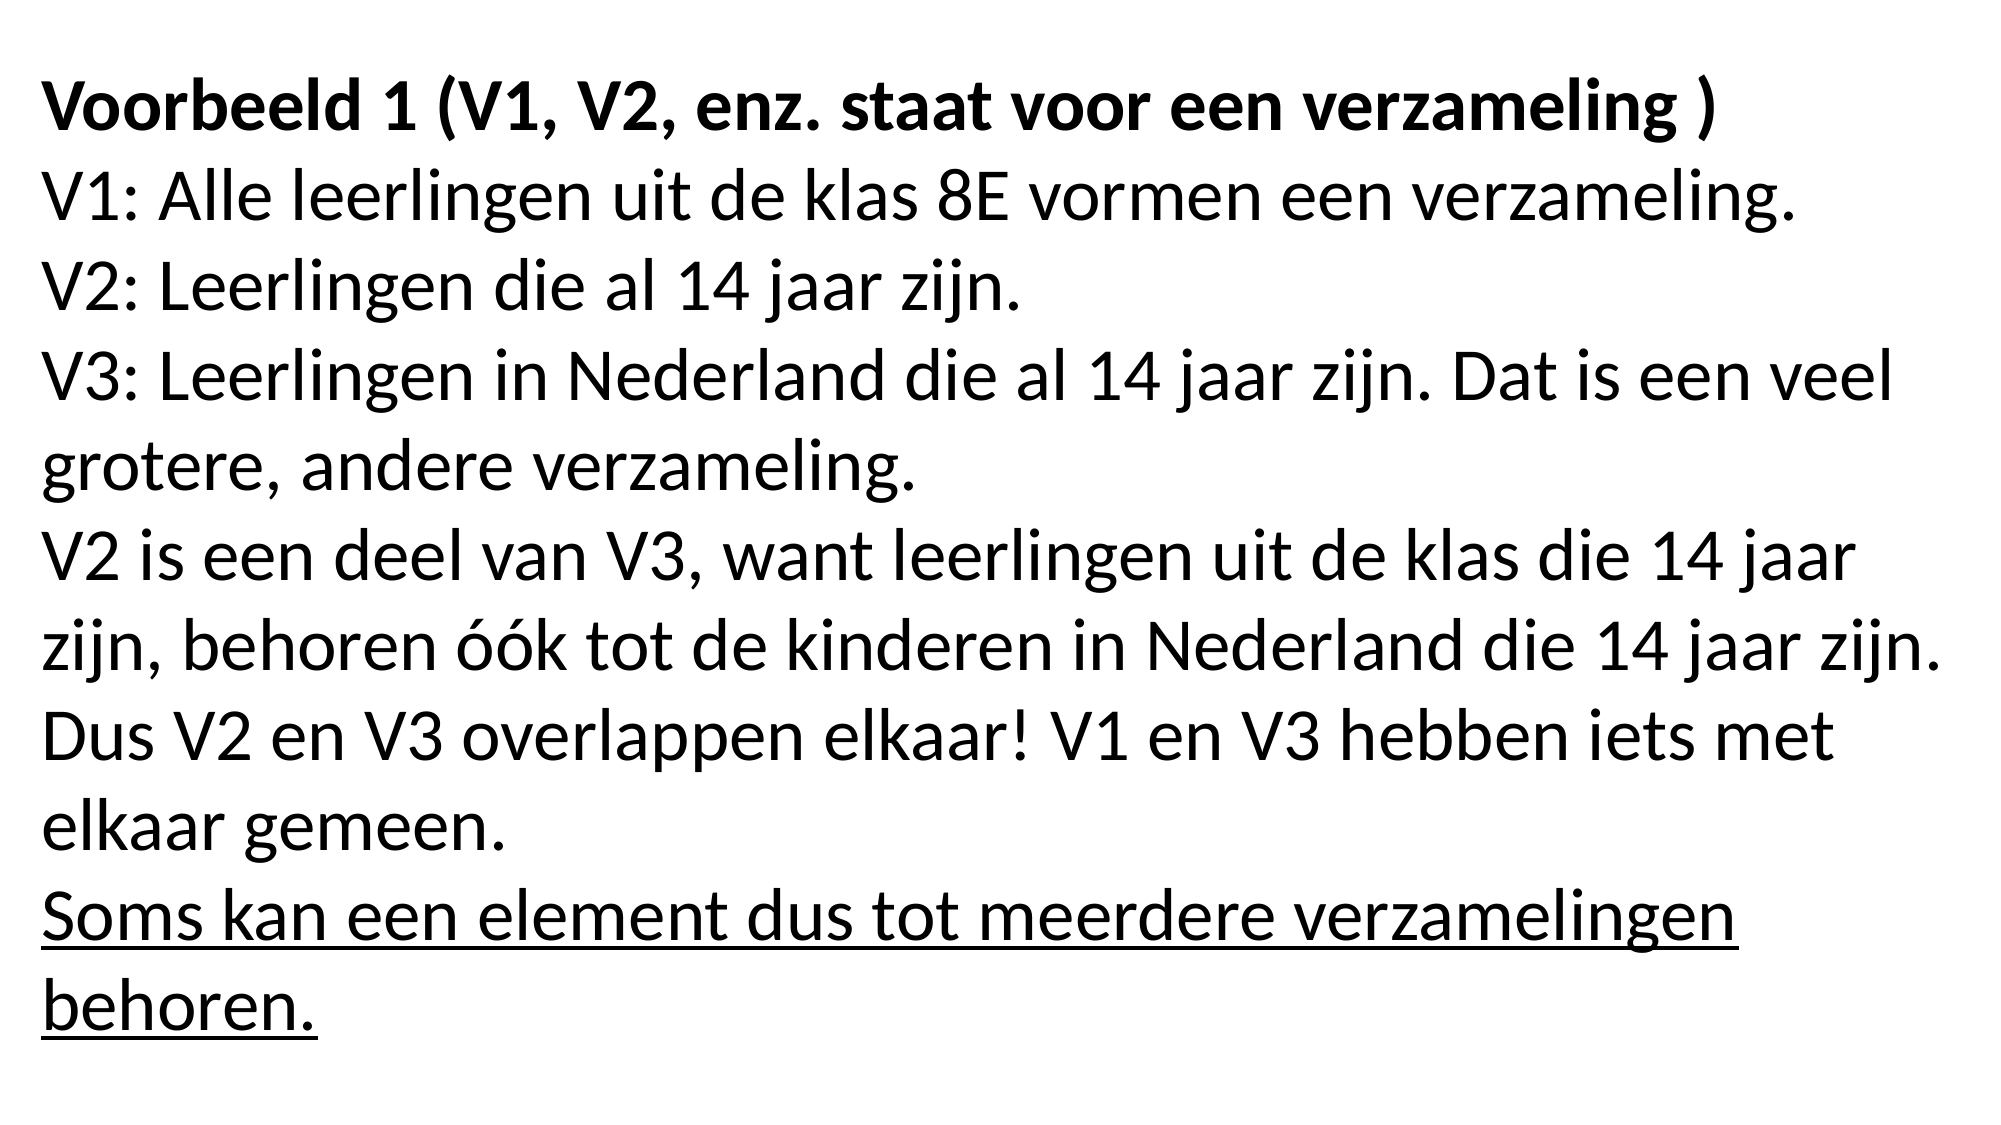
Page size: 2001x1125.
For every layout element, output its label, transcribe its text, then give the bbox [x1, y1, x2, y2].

text_box Voorbeeld 1 (V1, V2, enz. staat voor een verzameling ) V1: Alle leerlingen uit de klas 8E vormen een verzameling. V2: Leerlingen die al 14 jaar zijn. V3: Leerlingen in Nederland die al 14 jaar zijn. Dat is een veel grotere, andere verzameling. V2 is een deel van V3, want leerlingen uit de klas die 14 jaar zijn, behoren óók tot de kinderen in Nederland die 14 jaar zijn. Dus V2 en V3 overlappen elkaar! V1 en V3 hebben iets met elkaar gemeen. Soms kan een element dus tot meerdere verzamelingen behoren. [26, 48, 1989, 1054]
